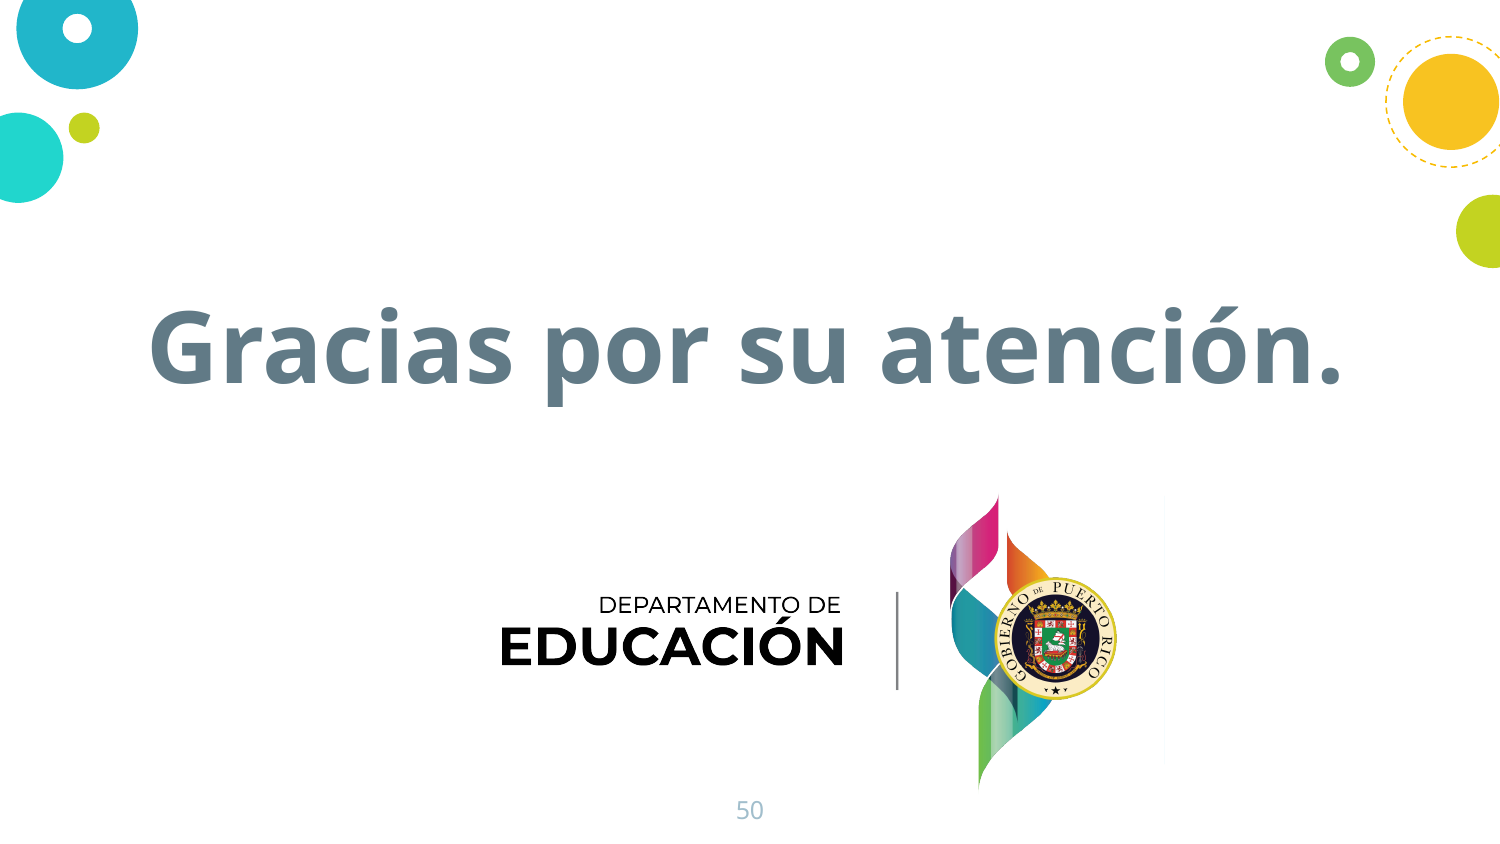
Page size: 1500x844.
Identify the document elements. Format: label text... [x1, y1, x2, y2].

title Gracias por su atención. [122, 228, 1398, 419]
picture [334, 448, 1165, 839]
